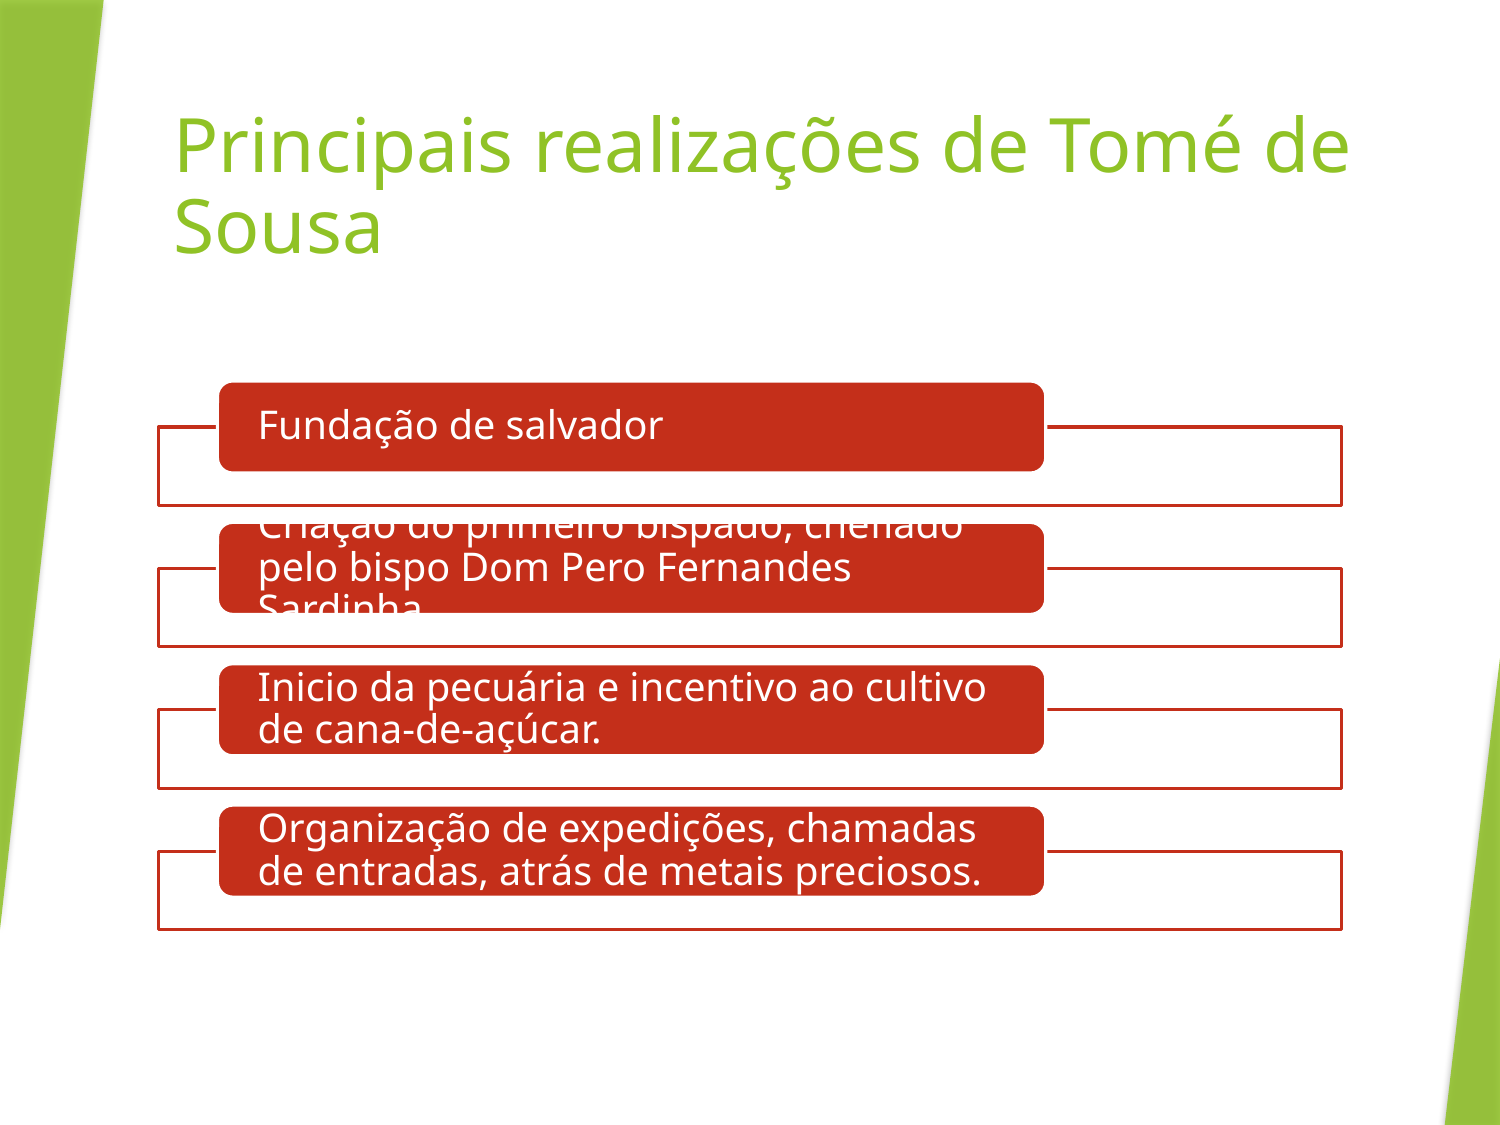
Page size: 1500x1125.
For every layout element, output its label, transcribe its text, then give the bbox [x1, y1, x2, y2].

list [157, 319, 1343, 992]
title Principais realizações de Tomé de Sousa [158, 99, 1413, 281]
text_box [0, 0, 1500, 1125]
text_box [0, 0, 105, 931]
text_box [1443, 657, 1500, 1125]
